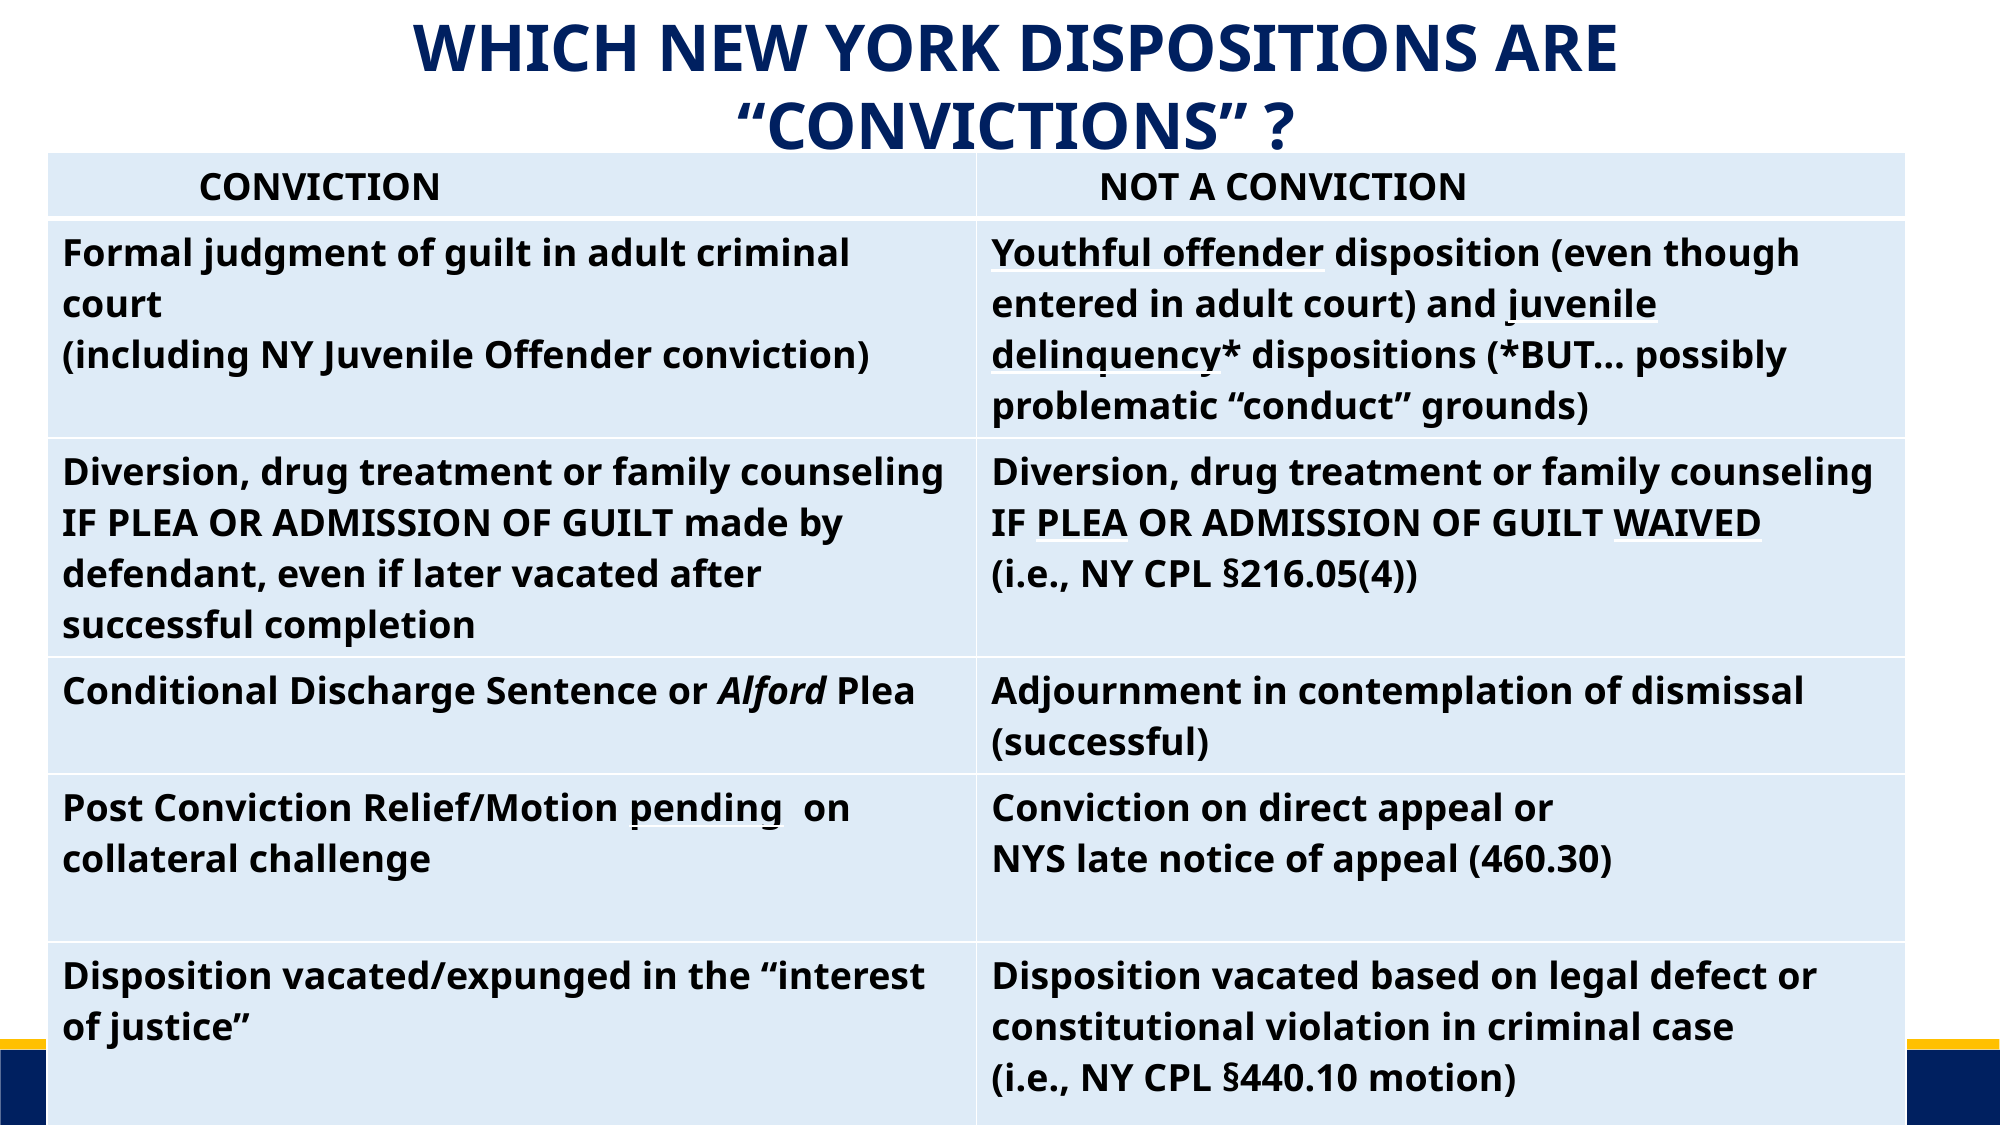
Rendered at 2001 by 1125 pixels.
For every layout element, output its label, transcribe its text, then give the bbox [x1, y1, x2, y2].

table_cell Disposition vacated/expunged in the “interest of justice” [48, 943, 976, 1125]
table_cell Post Conviction Relief/Motion pending on collateral challenge [48, 775, 976, 941]
table_cell Conviction on direct appeal or NYS late notice of appeal (460.30) [977, 775, 1905, 941]
table_cell Disposition vacated based on legal defect or constitutional violation in criminal case (i.e., NY CPL §440.10 motion) [977, 943, 1905, 1125]
table_cell Youthful offender disposition (even though entered in adult court) and juvenile delinquency* dispositions (*BUT… possibly problematic “conduct” grounds) [977, 221, 1905, 437]
table_cell Formal judgment of guilt in adult criminal court (including NY Juvenile Offender conviction) [48, 221, 976, 437]
table_cell Diversion, drug treatment or family counseling IF PLEA OR ADMISSION OF GUILT WAIVED (i.e., NY CPL §216.05(4)) [977, 439, 1905, 656]
table_cell Conditional Discharge Sentence or Alford Plea [48, 658, 976, 773]
table_cell Adjournment in contemplation of dismissal (successful) [977, 658, 1905, 773]
table_header CONVICTION [48, 153, 976, 216]
text_box WHICH NEW YORK DISPOSITIONS ARE “CONVICTIONS” ? [366, 16, 1667, 152]
table_cell Diversion, drug treatment or family counseling IF PLEA OR ADMISSION OF GUILT made by defendant, even if later vacated after successful completion [48, 439, 976, 656]
table_header NOT A CONVICTION [977, 153, 1905, 216]
